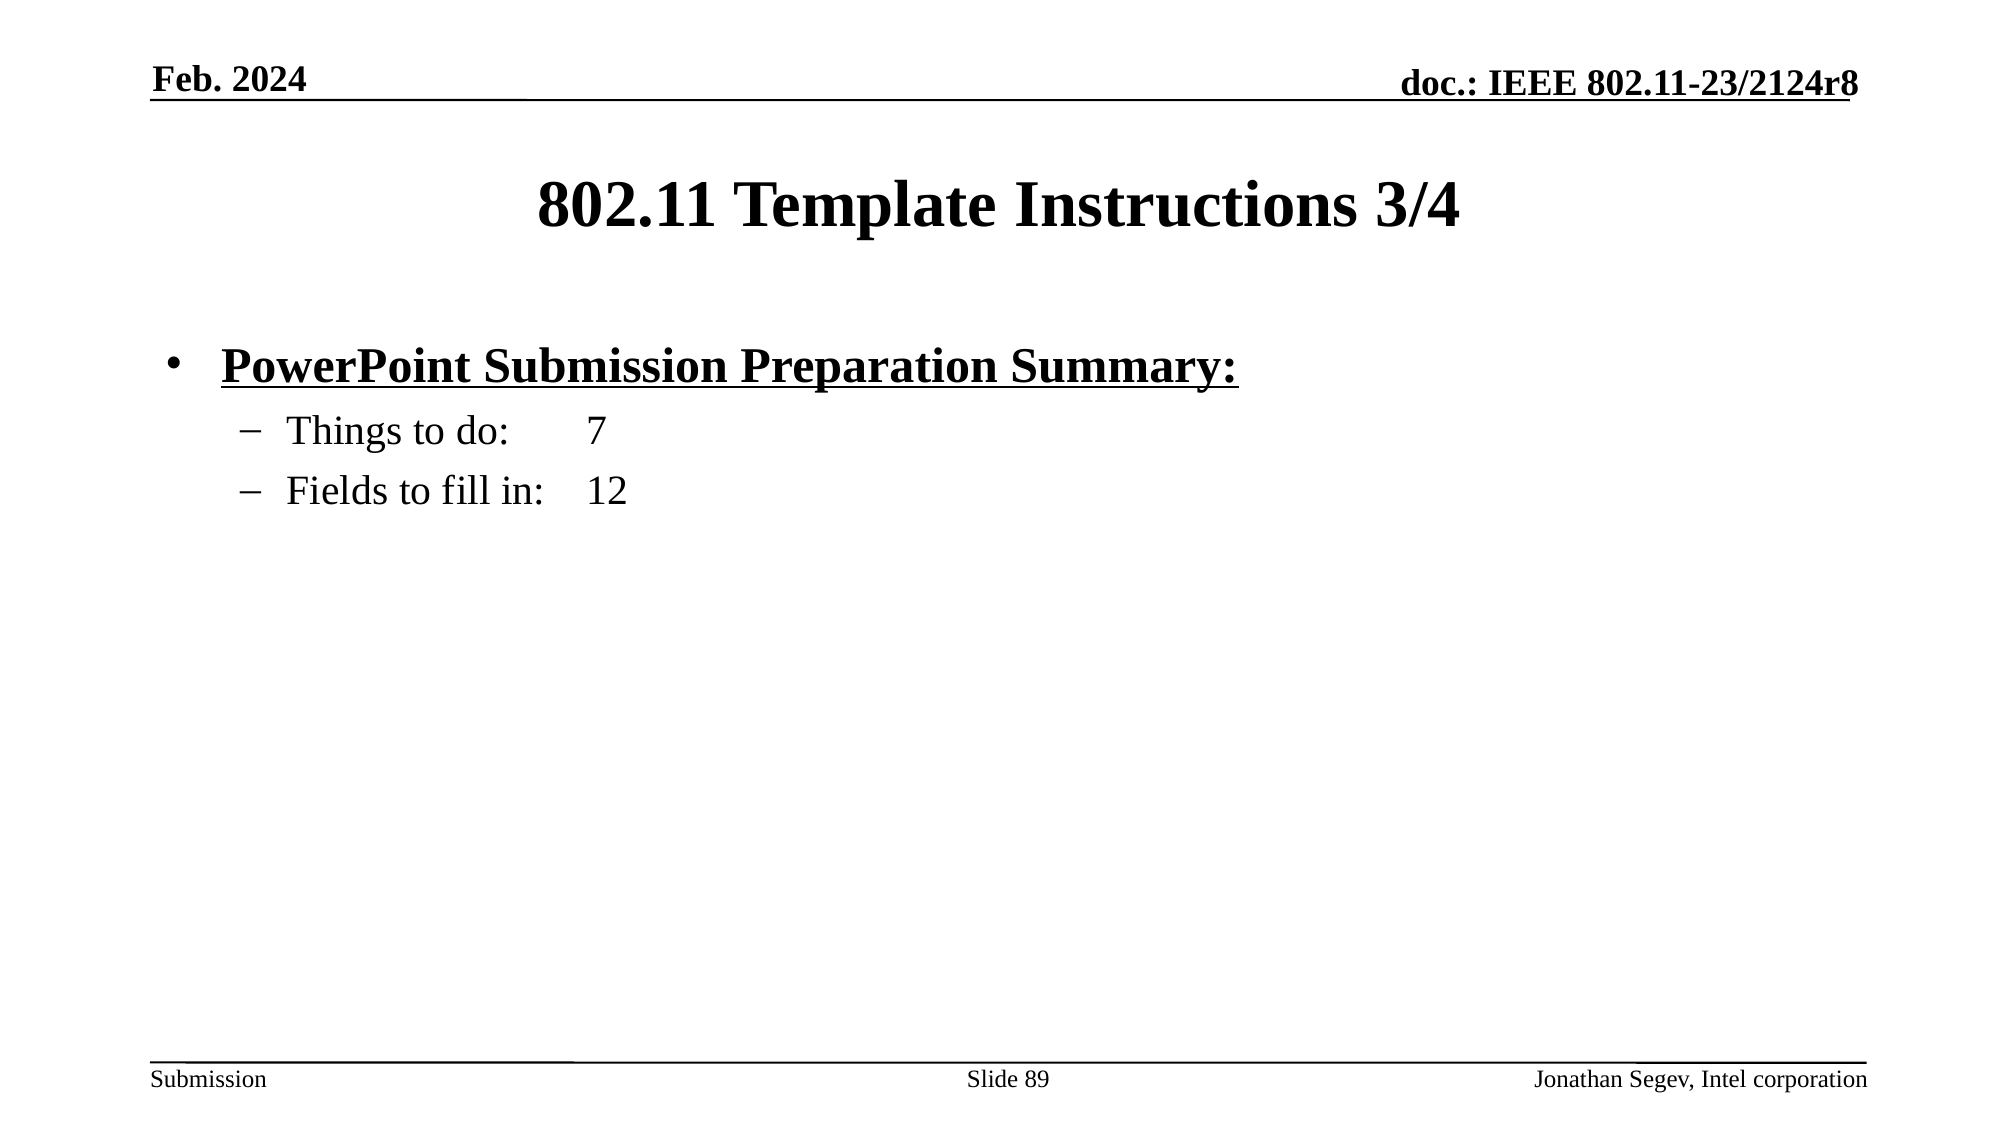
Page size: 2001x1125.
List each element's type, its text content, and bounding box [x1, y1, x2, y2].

slide_number Slide 89 [950, 1061, 1067, 1123]
list PowerPoint Submission Preparation Summary: Things to do: 7 Fields to fill in: 12 [149, 324, 1850, 1000]
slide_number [152, 54, 563, 100]
title 802.11 Template Instructions 3/4 [149, 112, 1850, 288]
footer Jonathan Segev, Intel corporation [1171, 1061, 1869, 1093]
